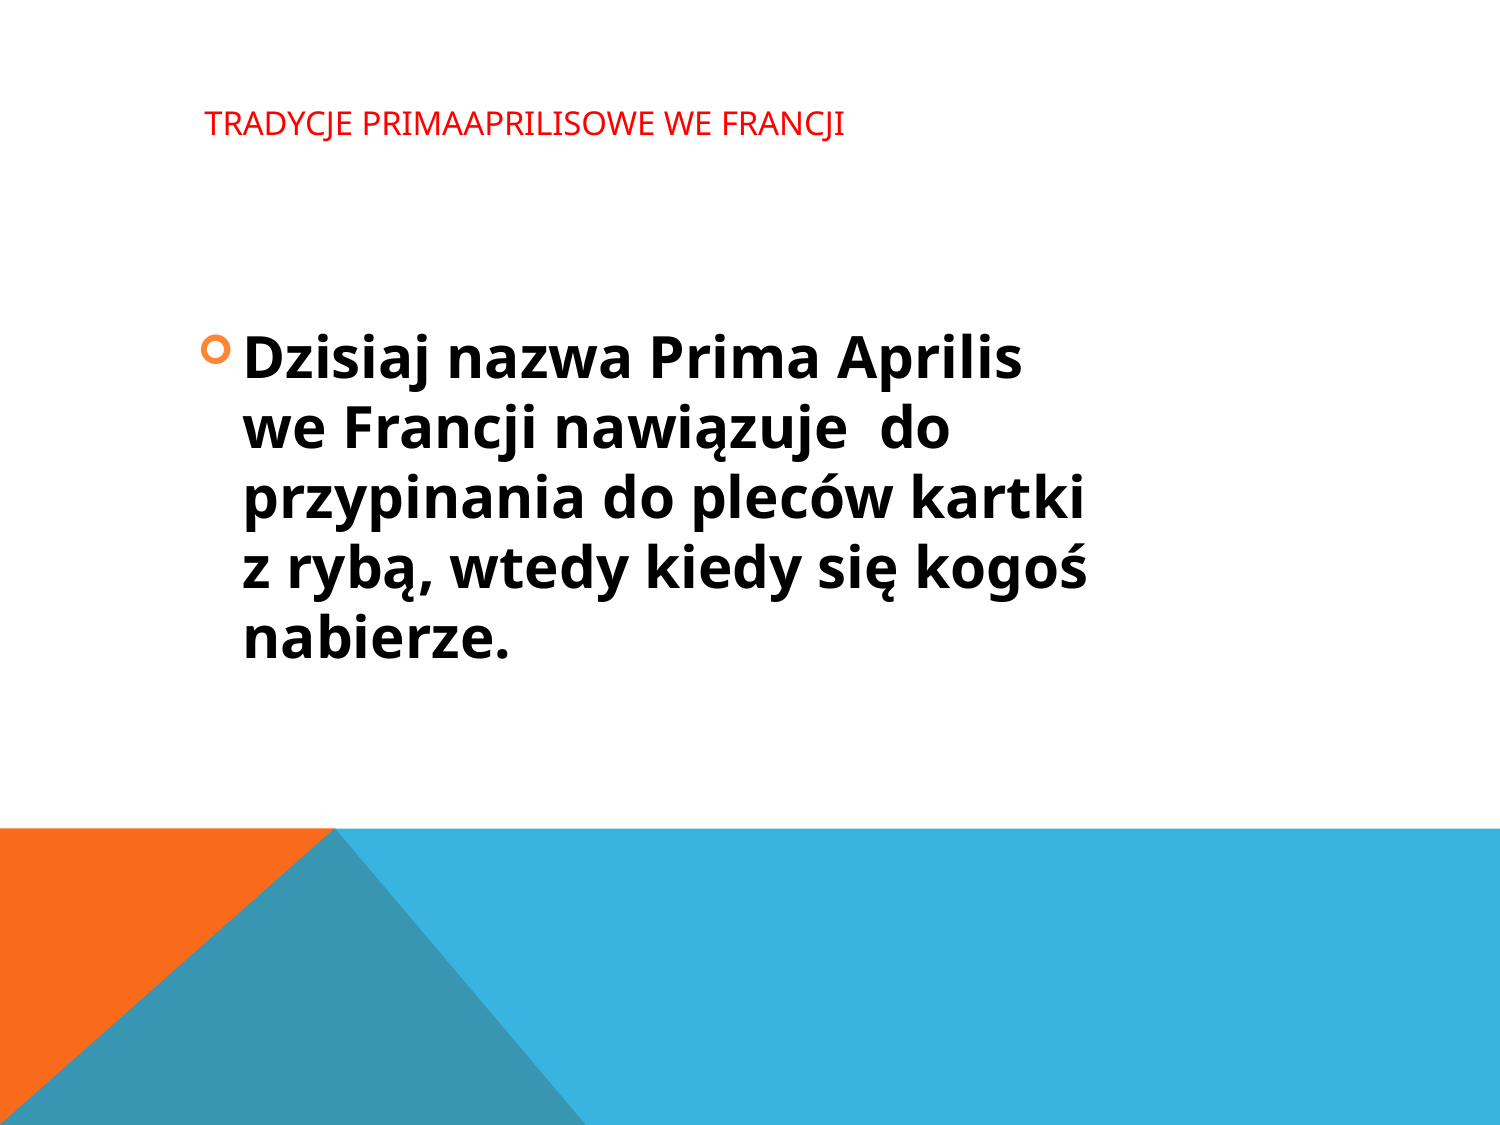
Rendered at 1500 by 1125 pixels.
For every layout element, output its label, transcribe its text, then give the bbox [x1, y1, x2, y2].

title tradycje primaaprilisowe we francji [135, 60, 1369, 150]
text_box Dzisiaj nazwa Prima Aprilis we Francji nawiązuje do przypinania do pleców kartki z rybą, wtedy kiedy się kogoś nabierze. [183, 312, 1125, 678]
list [76, 255, 1302, 1055]
